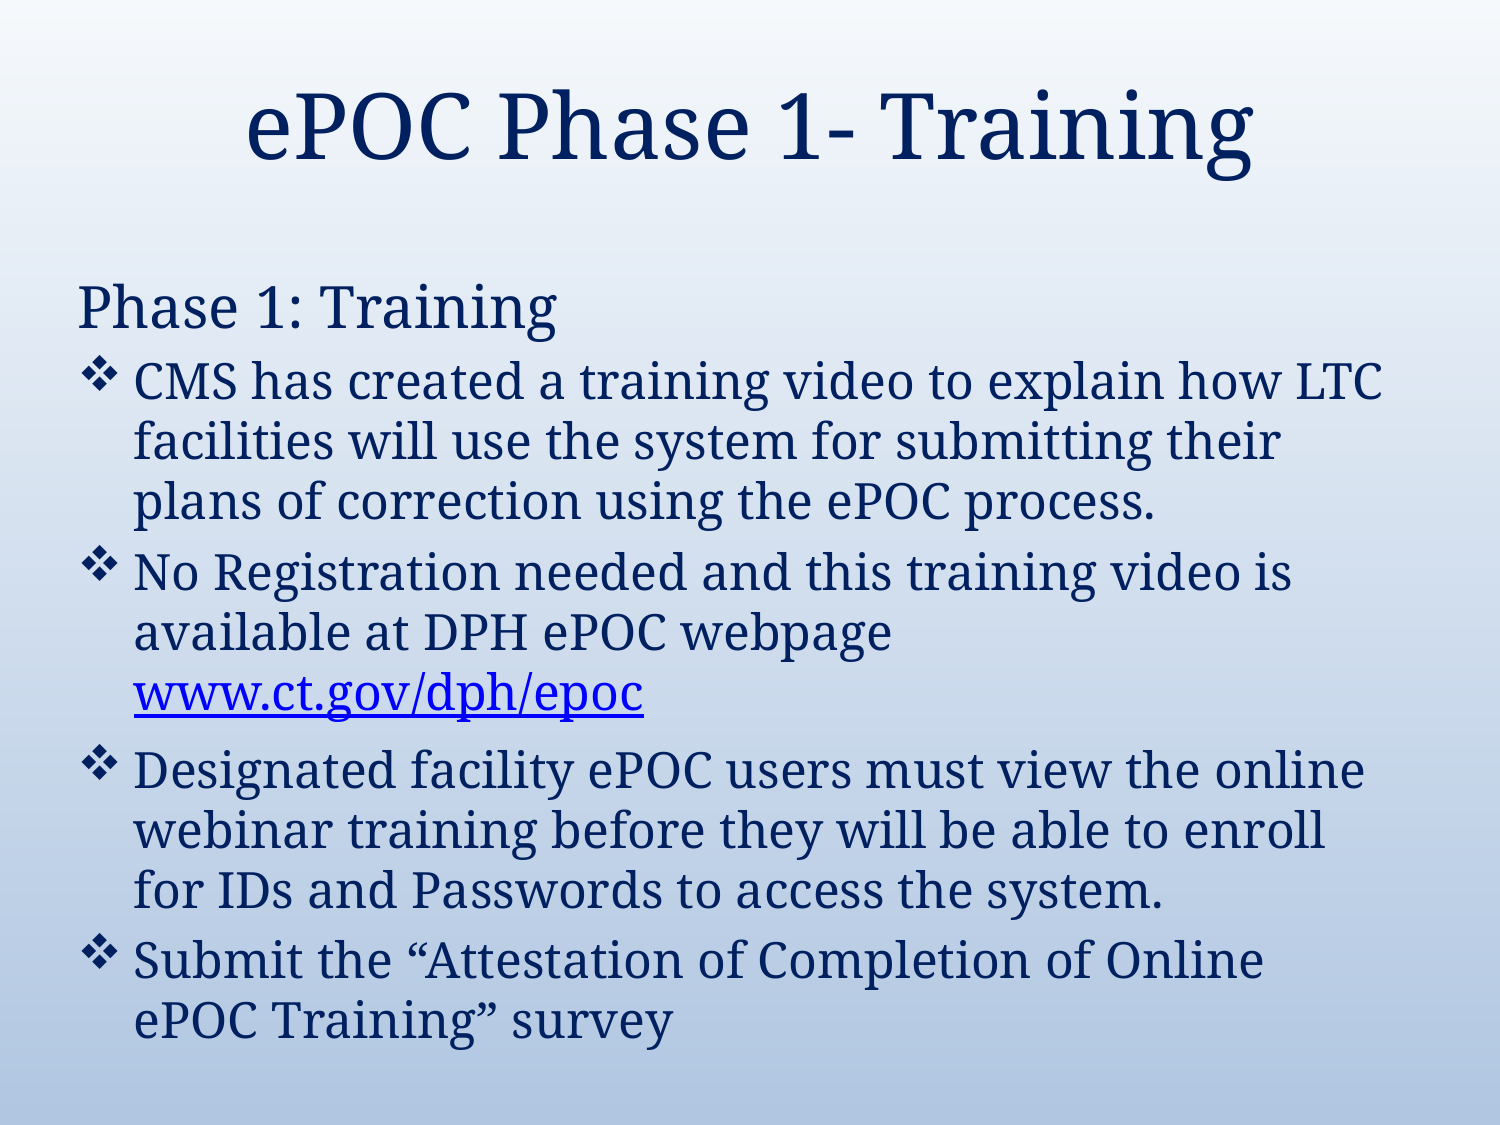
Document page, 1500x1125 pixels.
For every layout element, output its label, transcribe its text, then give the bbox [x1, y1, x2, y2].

title ePOC Phase 1- Training [75, 45, 1425, 200]
list Phase 1: Training CMS has created a training video to explain how LTC facilities will use the system for submitting their plans of correction using the ePOC process. No Registration needed and this training video is available at DPH ePOC webpage www.ct.gov/dph/epoc Designated facility ePOC users must view the online webinar training before they will be able to enroll for IDs and Passwords to access the system. Submit the “Attestation of Completion of Online ePOC Training” survey [62, 262, 1413, 1050]
